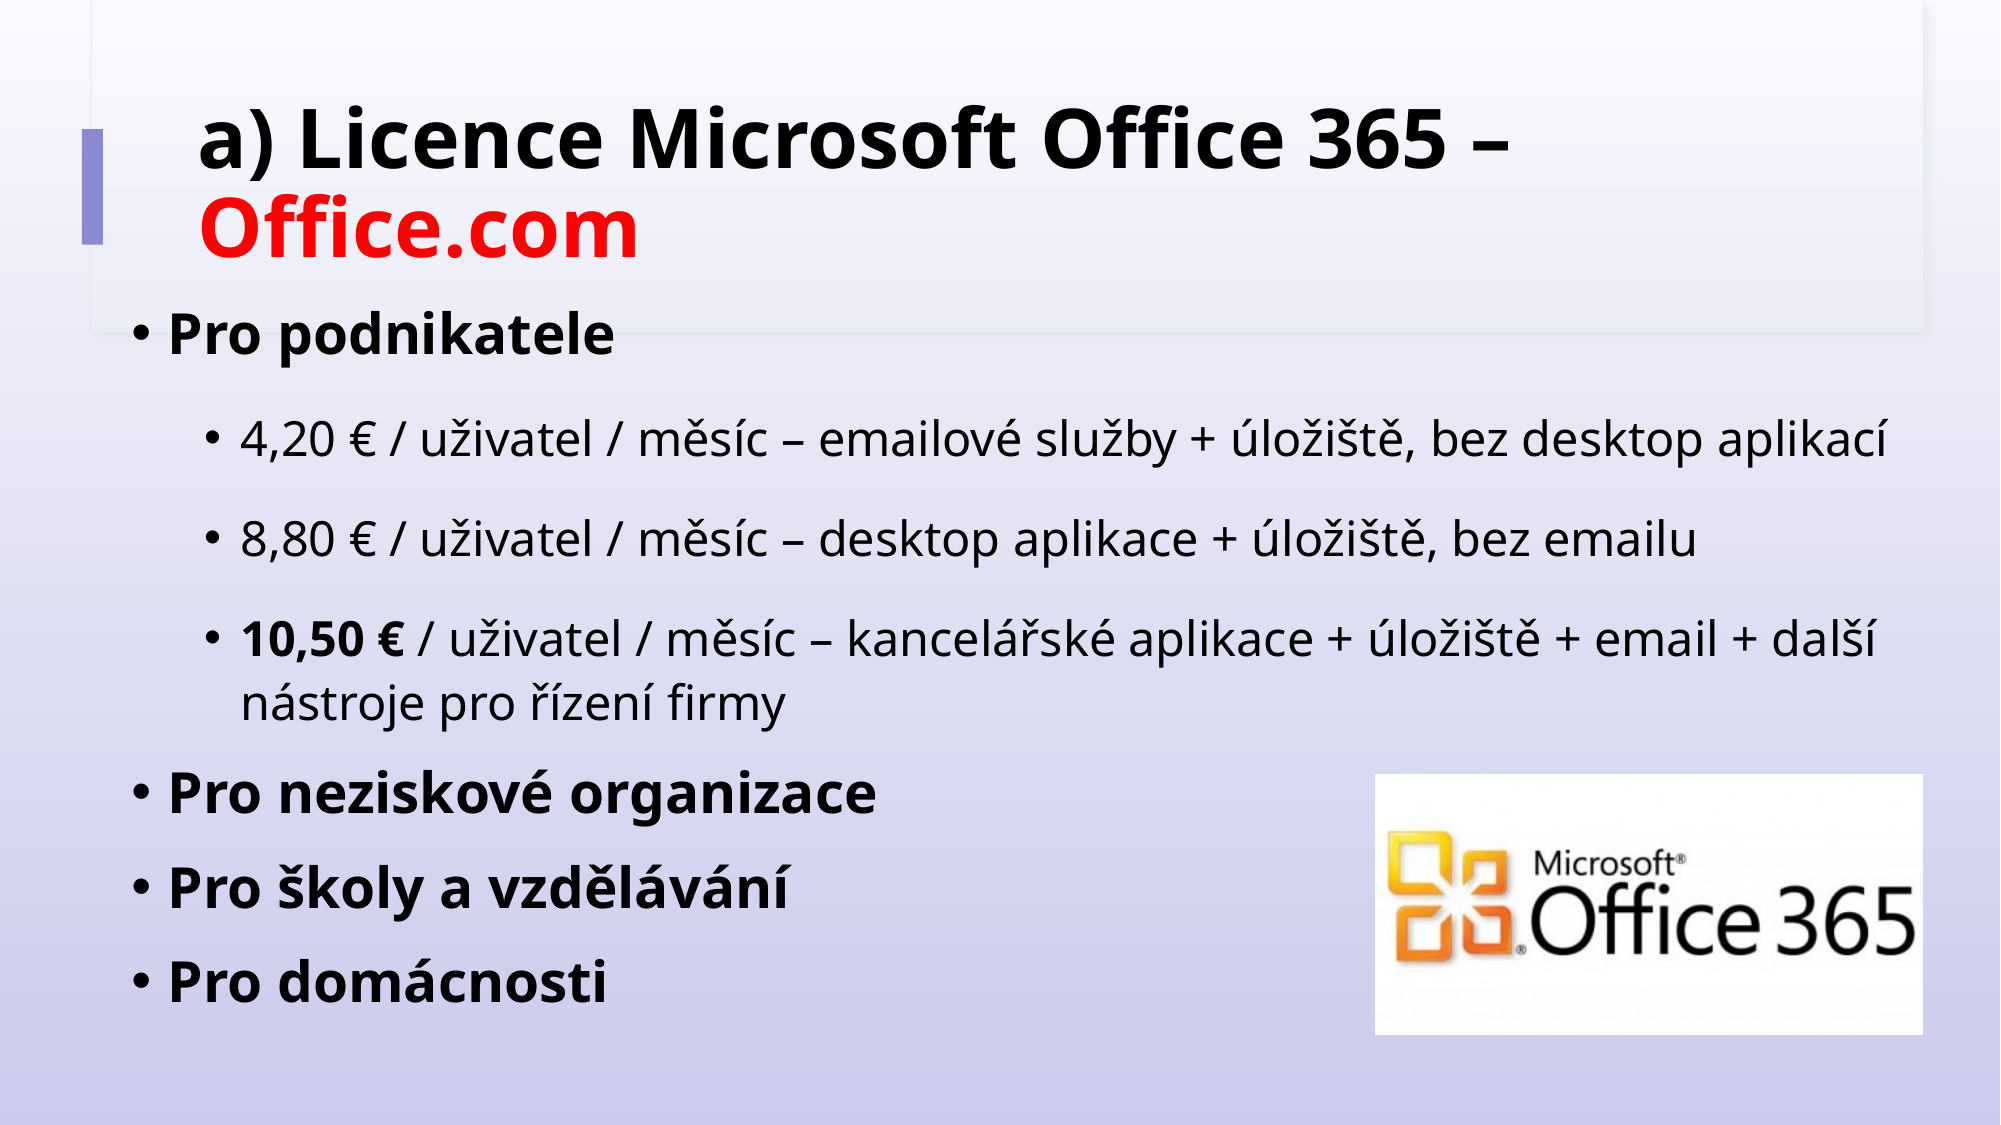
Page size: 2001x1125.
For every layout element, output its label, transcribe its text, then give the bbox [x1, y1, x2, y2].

picture [1375, 774, 1923, 1035]
list Pro podnikatele 4,20 € / uživatel / měsíc – emailové služby + úložiště, bez desktop aplikací 8,80 € / uživatel / měsíc – desktop aplikace + úložiště, bez emailu 10,50 € / uživatel / měsíc – kancelářské aplikace + úložiště + email + další nástroje pro řízení firmy Pro neziskové organizace Pro školy a vzdělávání Pro domácnosti [116, 283, 1923, 1089]
title a) Licence Microsoft Office 365 – Office.com [183, 90, 1851, 283]
